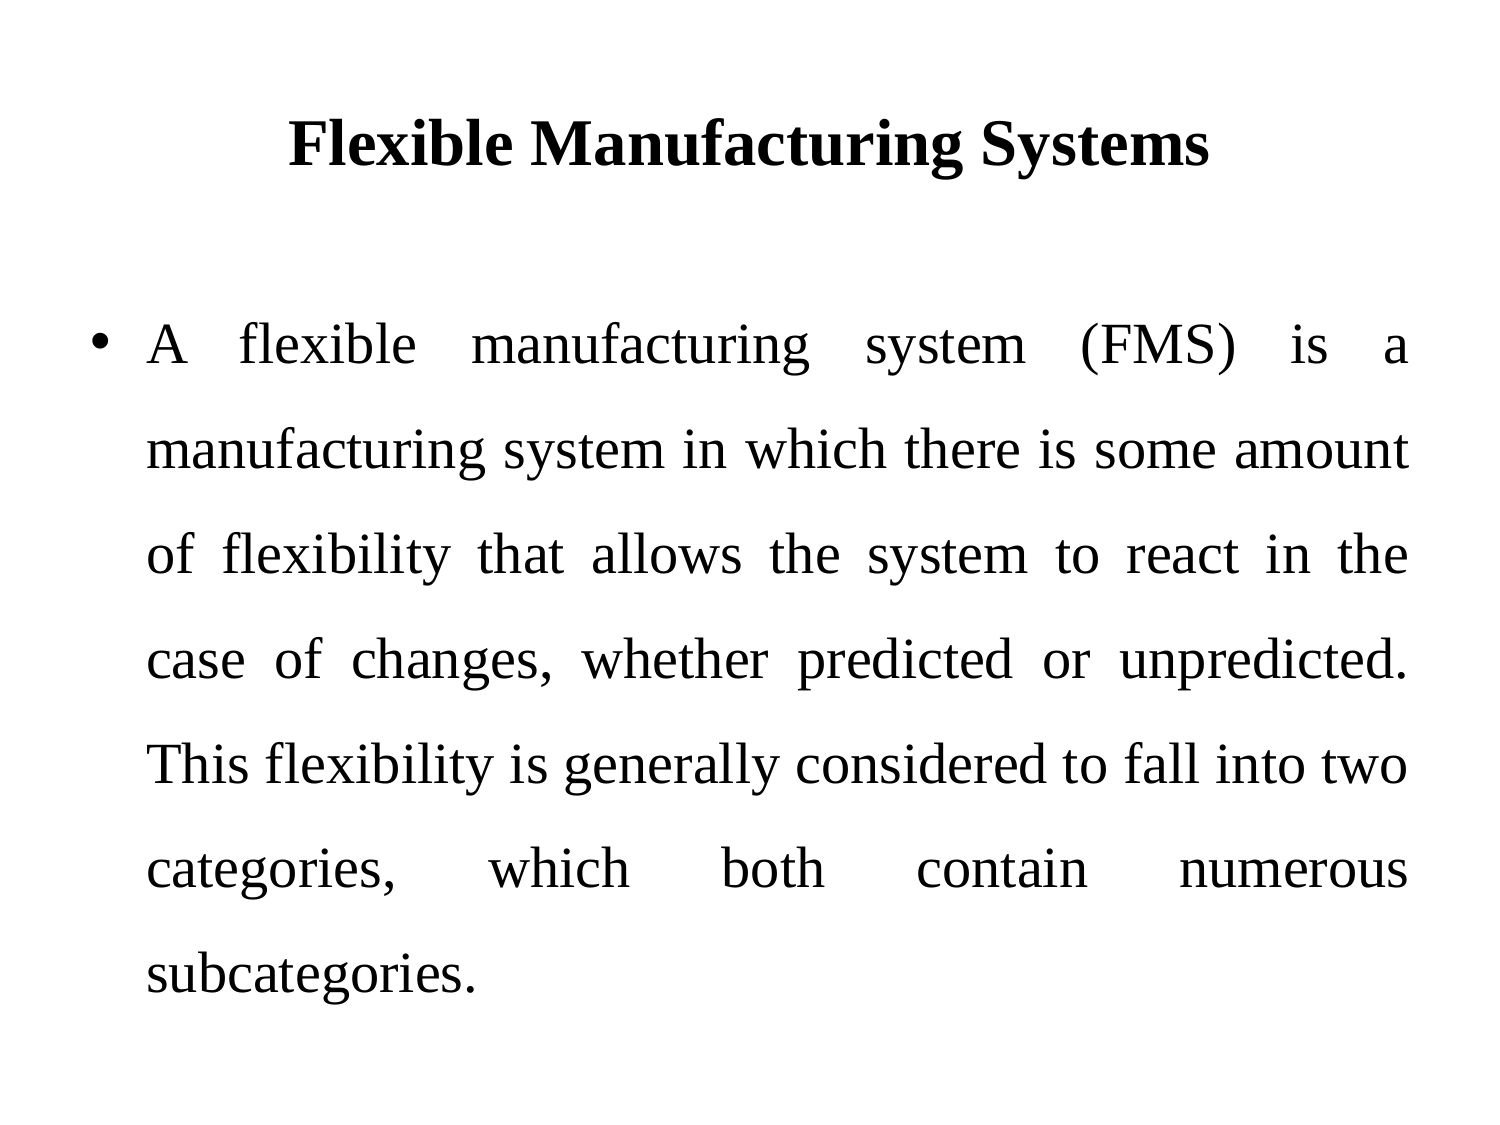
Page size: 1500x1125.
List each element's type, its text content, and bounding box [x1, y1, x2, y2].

list A flexible manufacturing system (FMS) is a manufacturing system in which there is some amount of flexibility that allows the system to react in the case of changes, whether predicted or unpredicted. This flexibility is generally considered to fall into two categories, which both contain numerous subcategories. [75, 262, 1425, 1005]
title Flexible Manufacturing Systems [75, 45, 1425, 233]
